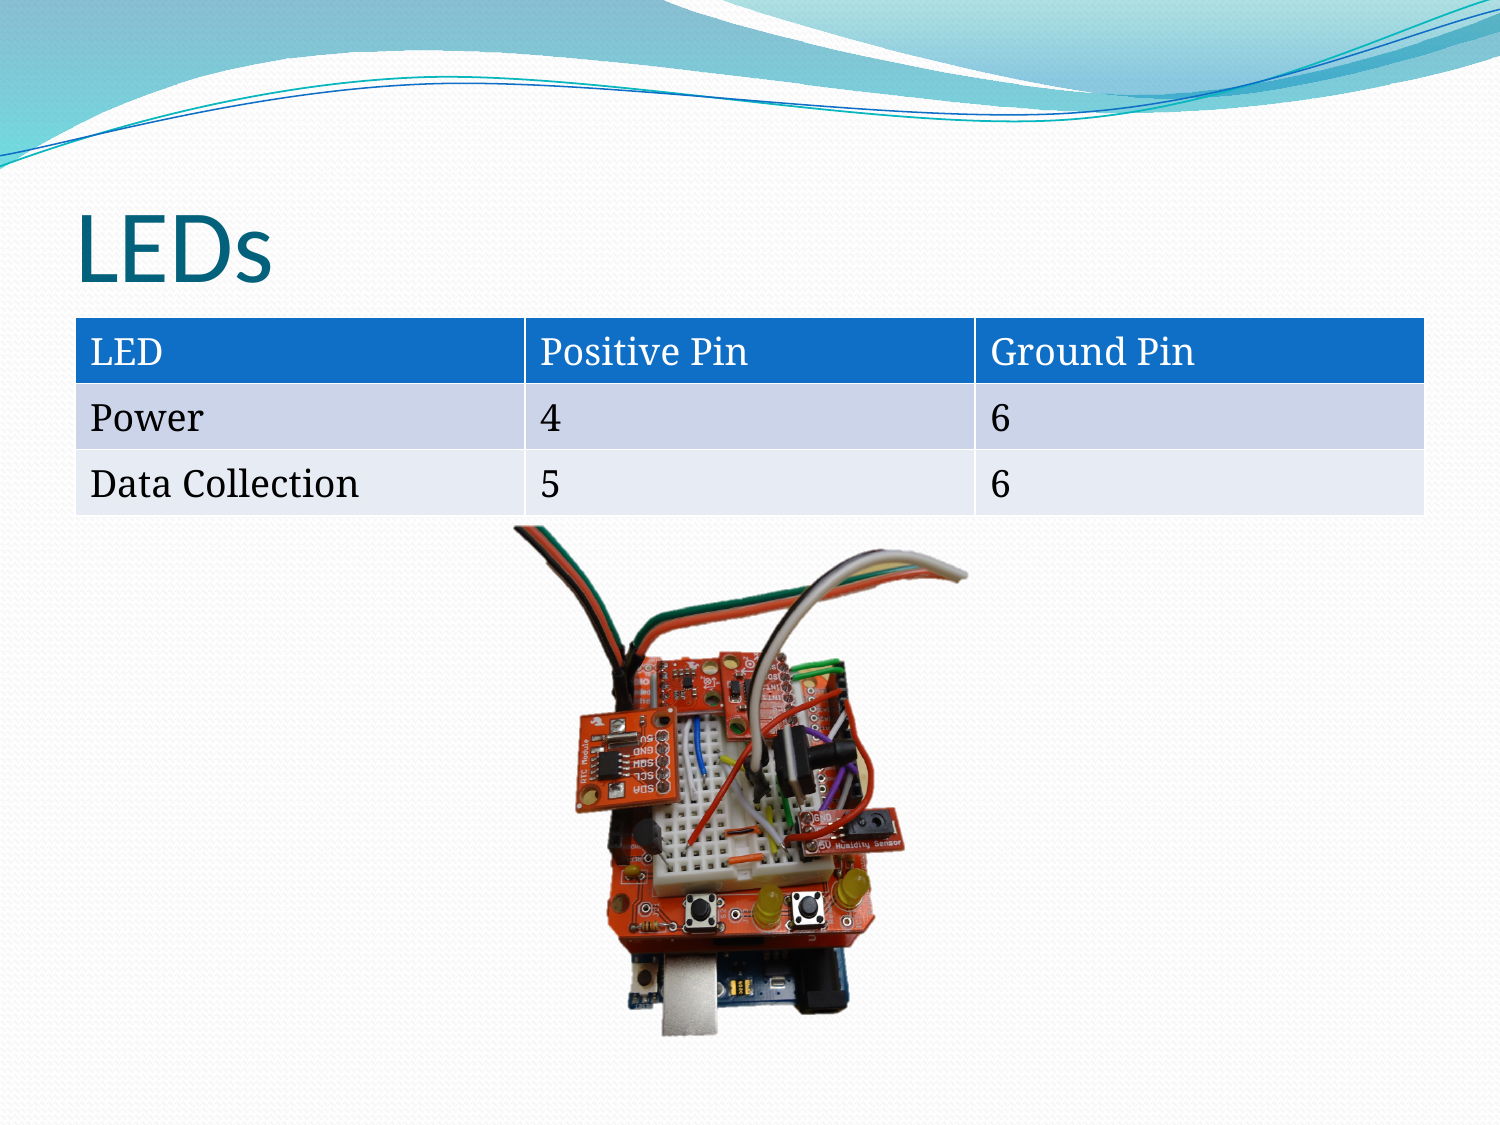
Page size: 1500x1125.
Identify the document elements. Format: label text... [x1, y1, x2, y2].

picture [399, 512, 1076, 1066]
table_header LED [76, 318, 524, 383]
table_cell Data Collection [76, 450, 524, 515]
table_cell 6 [976, 384, 1424, 449]
table_cell 6 [976, 450, 1424, 515]
table_cell 4 [526, 384, 974, 449]
table_header Positive Pin [526, 318, 974, 383]
title LEDs [75, 115, 1425, 303]
table_cell 5 [526, 450, 974, 511]
table_header Ground Pin [976, 318, 1424, 383]
table_cell Power [76, 384, 524, 449]
